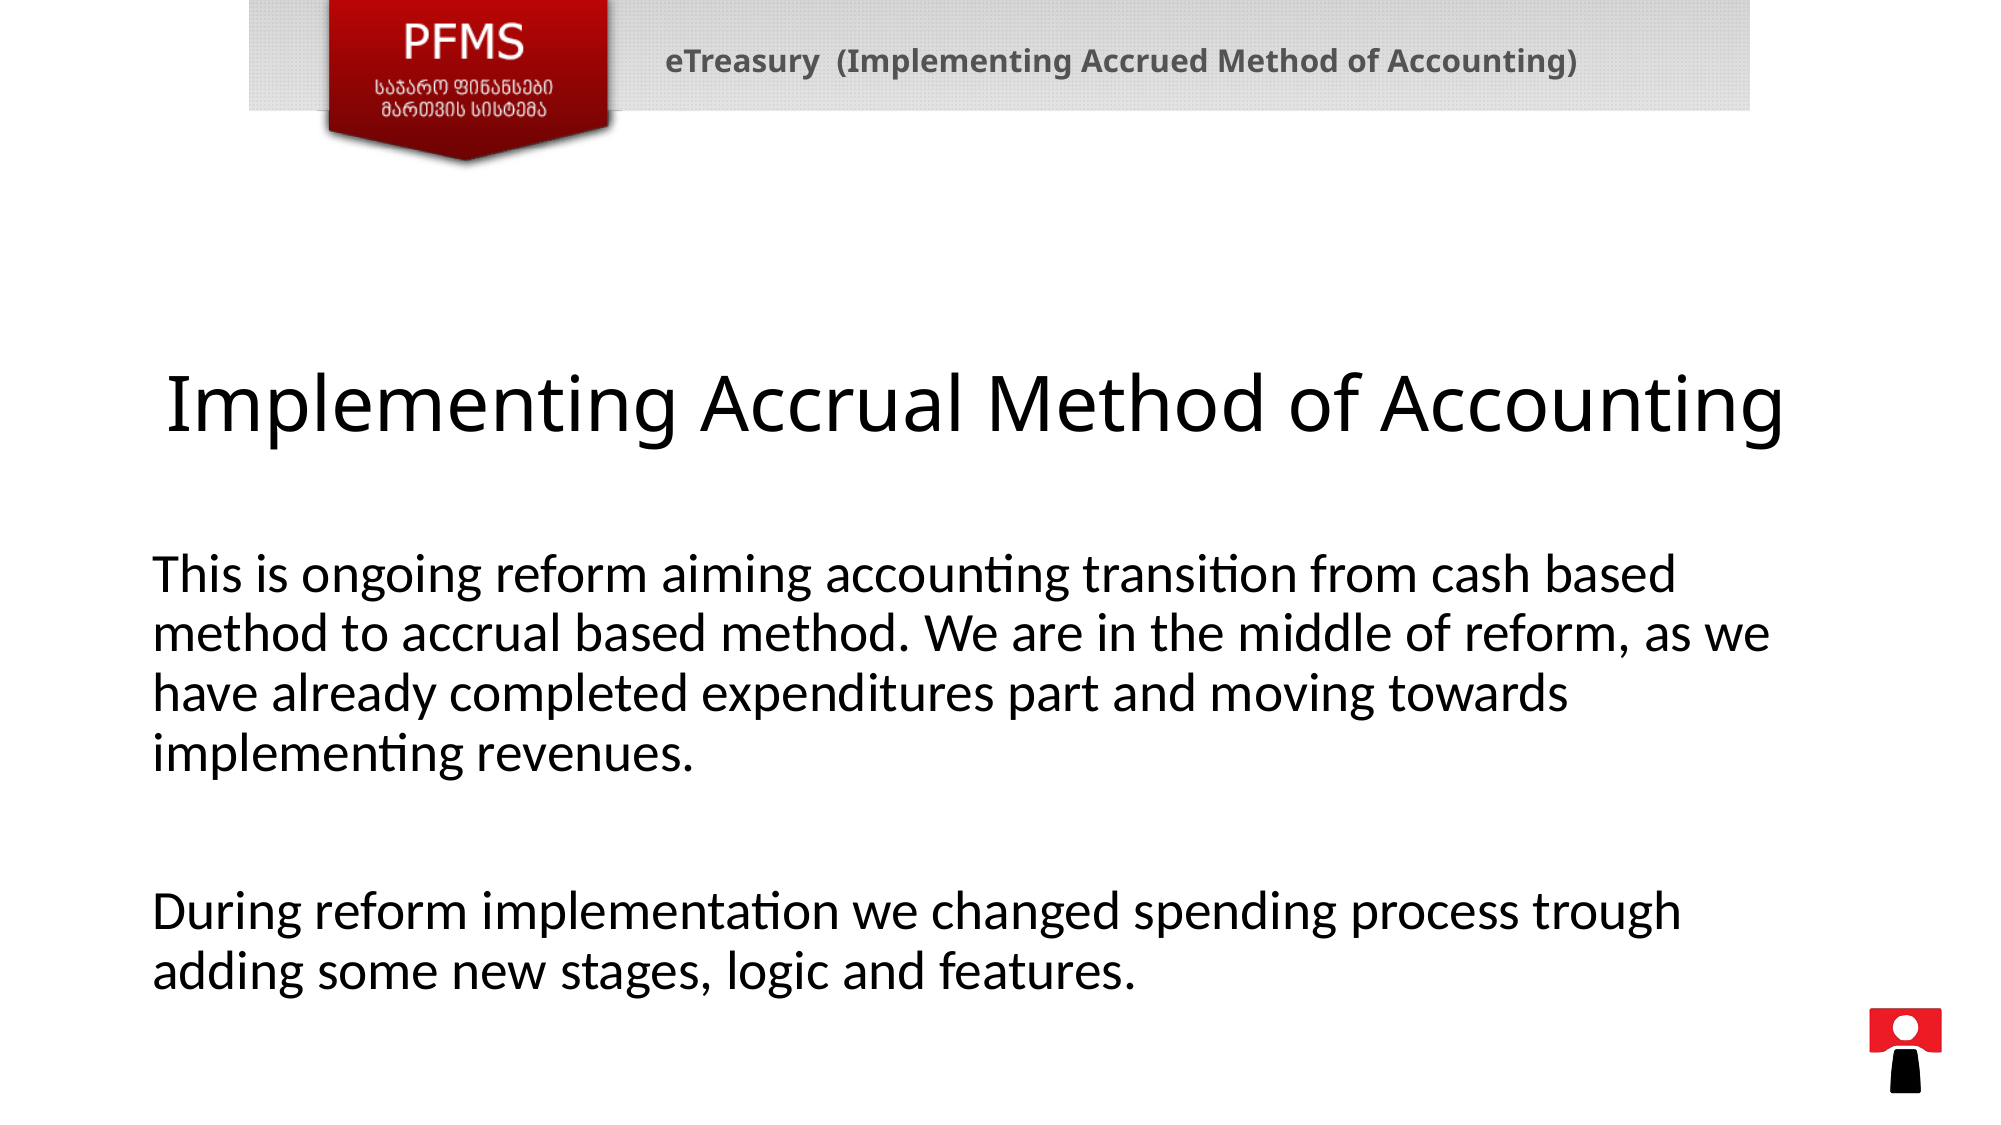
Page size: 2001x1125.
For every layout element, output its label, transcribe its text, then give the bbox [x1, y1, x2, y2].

picture [249, 0, 1750, 232]
picture [1849, 992, 1963, 1113]
text_box Implementing Accrual Method of Accounting [151, 273, 1877, 458]
list This is ongoing reform aiming accounting transition from cash based method to accrual based method. We are in the middle of reform, as we have already completed expenditures part and moving towards implementing revenues. During reform implementation we changed spending process trough adding some new stages, logic and features. [137, 457, 1863, 1014]
